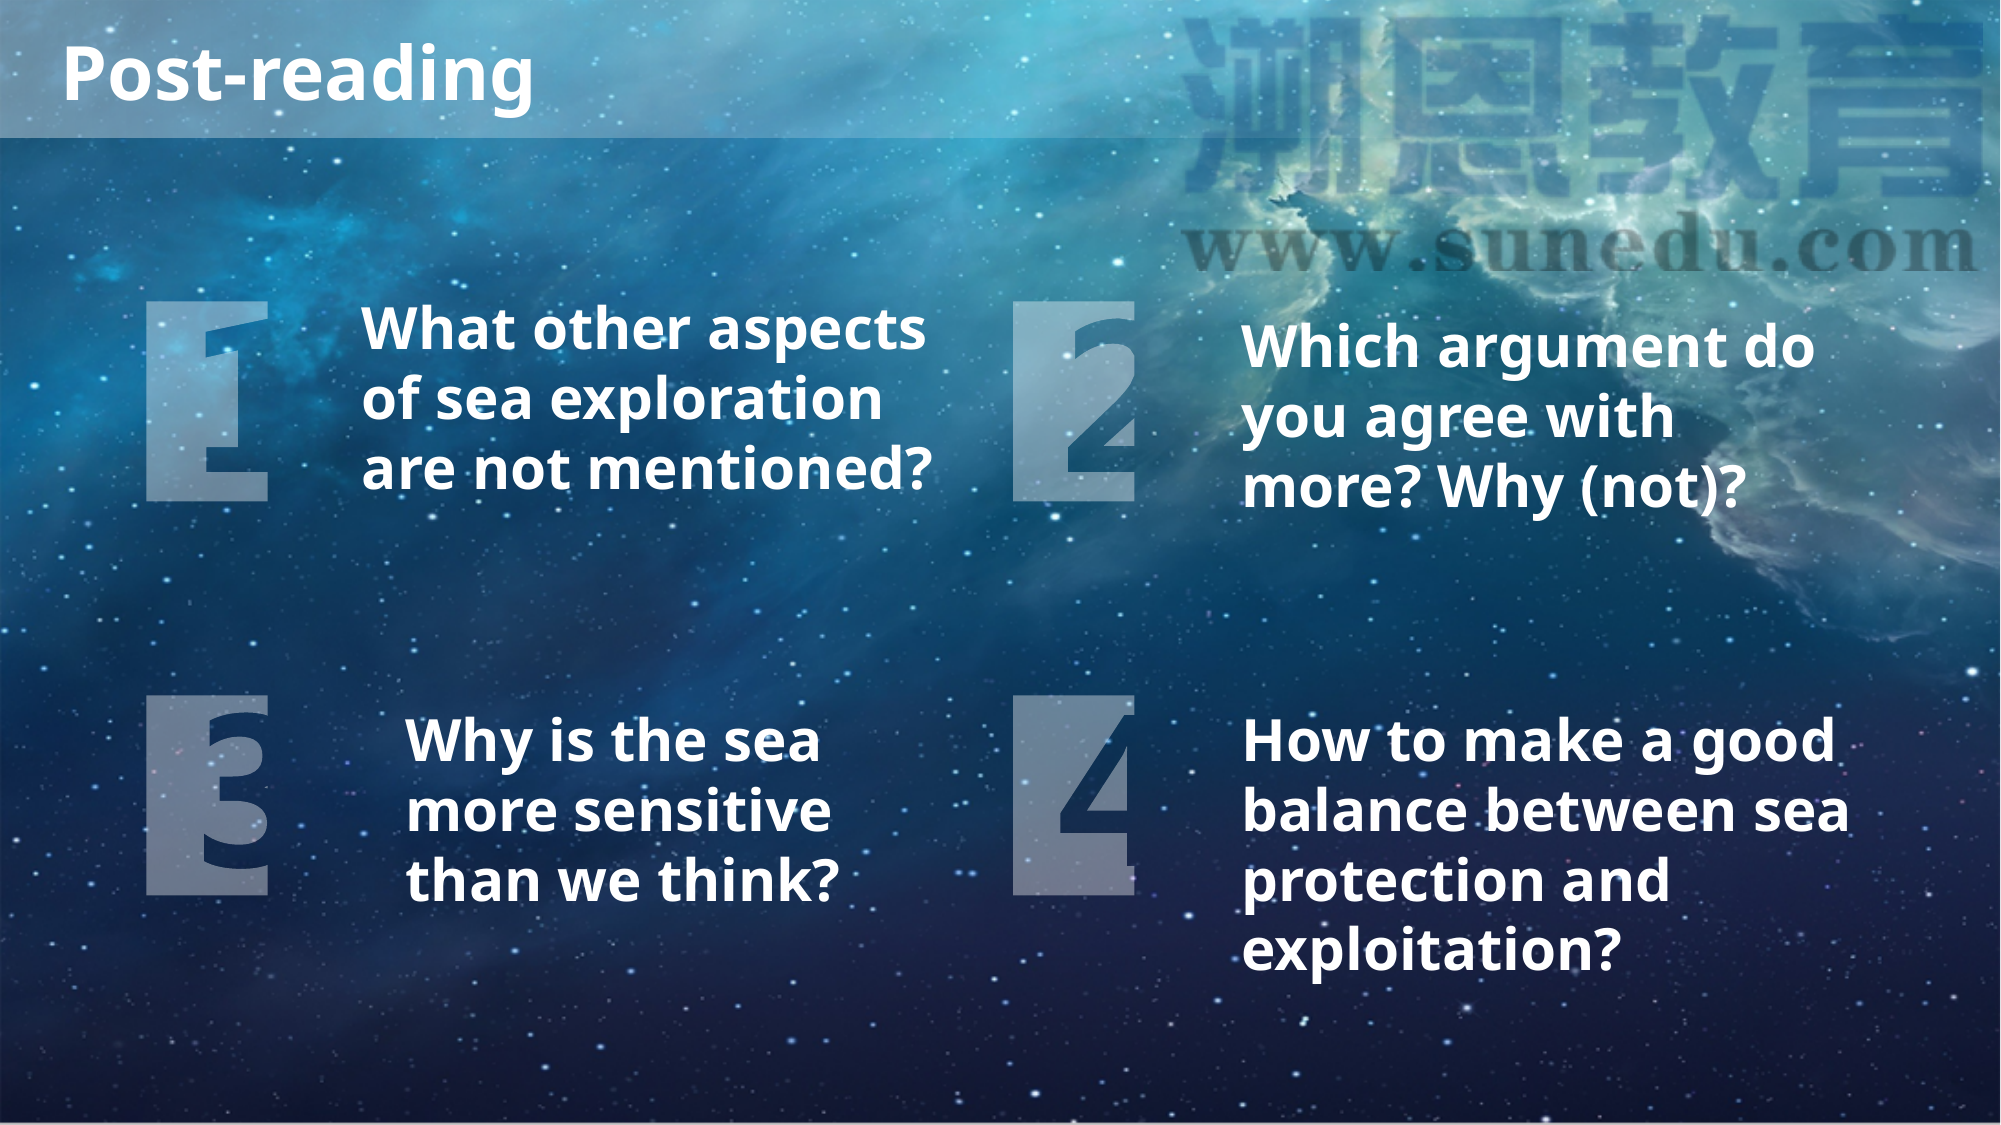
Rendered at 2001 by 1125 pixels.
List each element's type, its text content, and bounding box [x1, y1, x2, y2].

text_box [146, 301, 268, 502]
text_box What other aspects of sea exploration are not mentioned? [347, 283, 950, 509]
text_box Why is the sea more sensitive than we think? [390, 695, 921, 920]
text_box How to make a good balance between sea protection and exploitation? [1226, 695, 1888, 990]
text_box Which argument do you agree with more? Why (not)? [1226, 301, 1854, 526]
text_box [1013, 695, 1135, 896]
picture [0, 0, 2001, 1125]
text_box [1013, 301, 1135, 502]
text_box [0, 0, 1640, 138]
text_box [146, 695, 268, 896]
